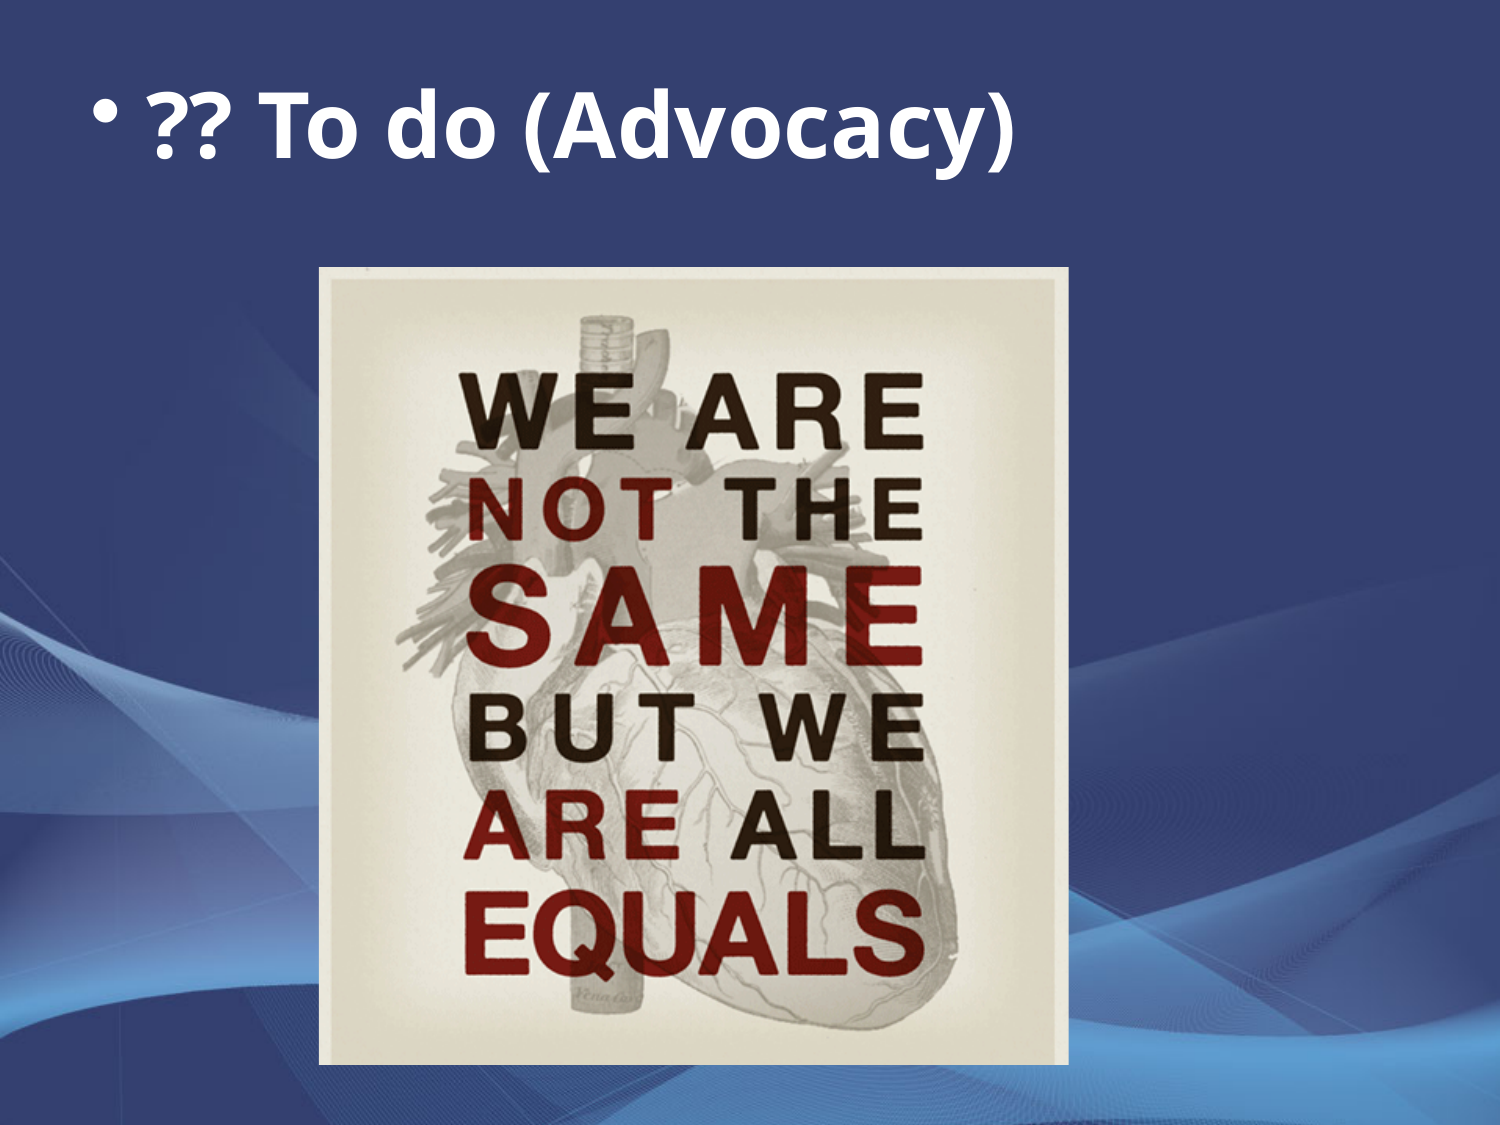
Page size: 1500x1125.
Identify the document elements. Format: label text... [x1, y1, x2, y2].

list ?? To do (Advocacy) [74, 59, 1426, 667]
picture [0, 0, 1500, 1125]
